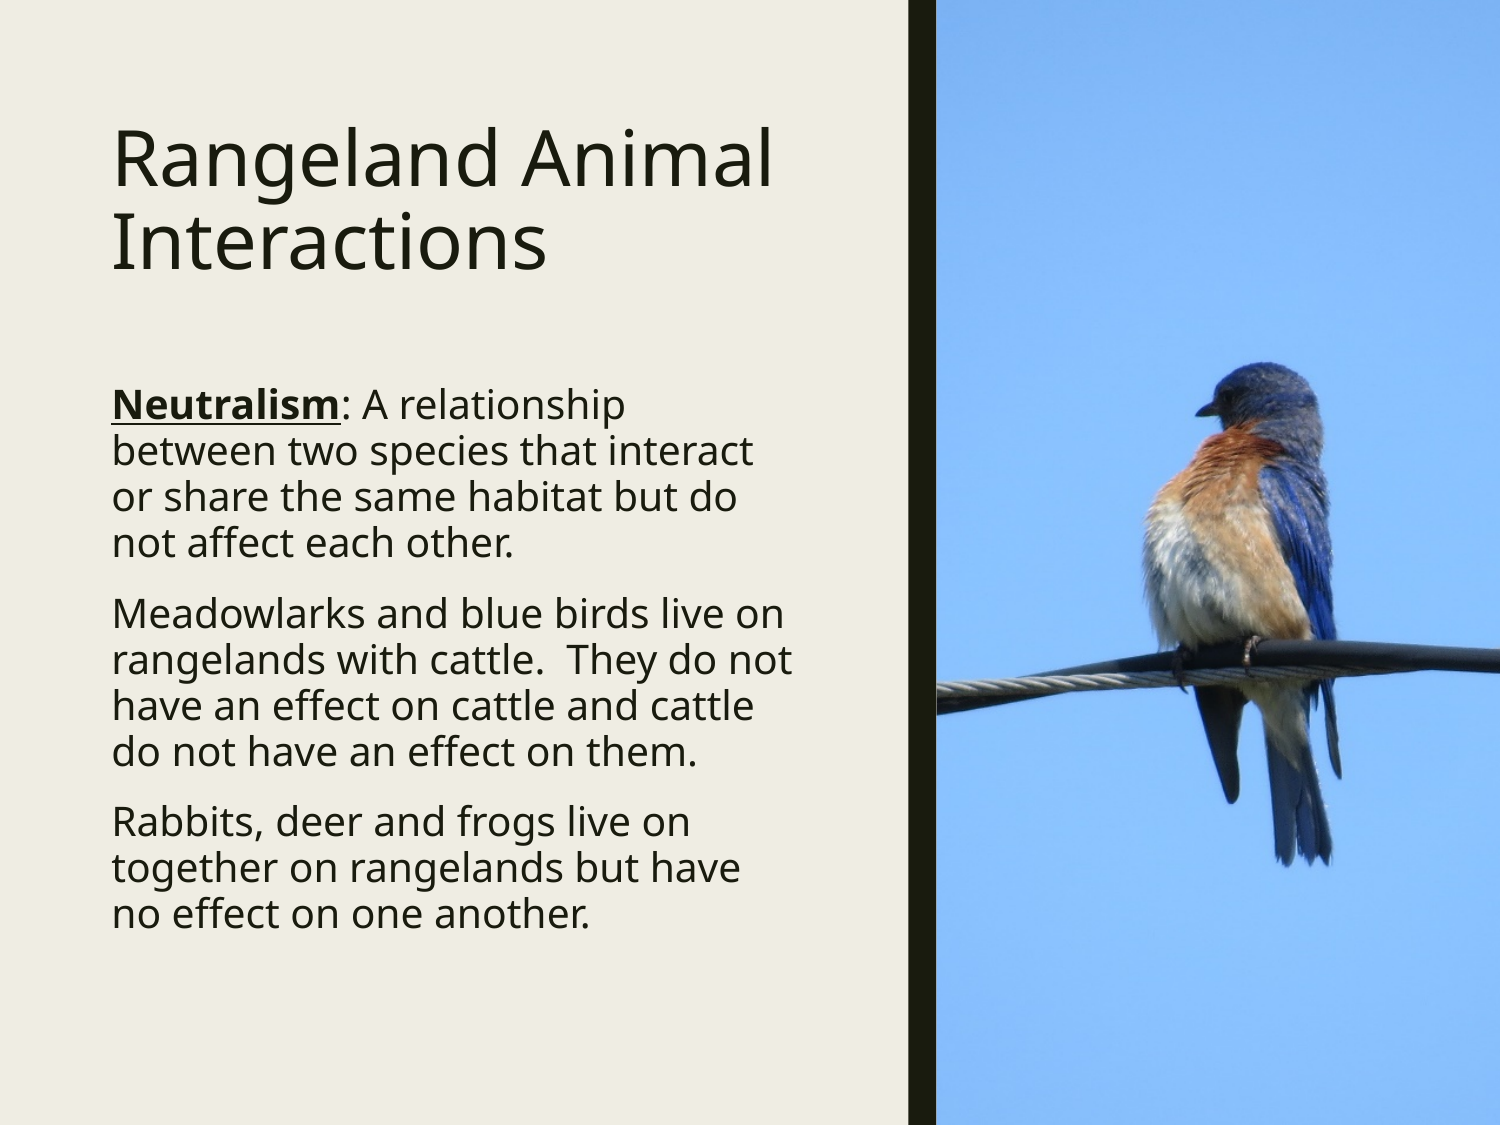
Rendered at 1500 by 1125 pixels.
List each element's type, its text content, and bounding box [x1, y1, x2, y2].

title Rangeland Animal Interactions [96, 112, 810, 357]
text_box [0, 0, 906, 1125]
picture [936, 0, 1500, 1125]
text_box [906, 0, 936, 1125]
list Neutralism: A relationship between two species that interact or share the same habitat but do not affect each other. Meadowlarks and blue birds live on rangelands with cattle. They do not have an effect on cattle and cattle do not have an effect on them. Rabbits, deer and frogs live on together on rangelands but have no effect on one another. [96, 375, 810, 963]
